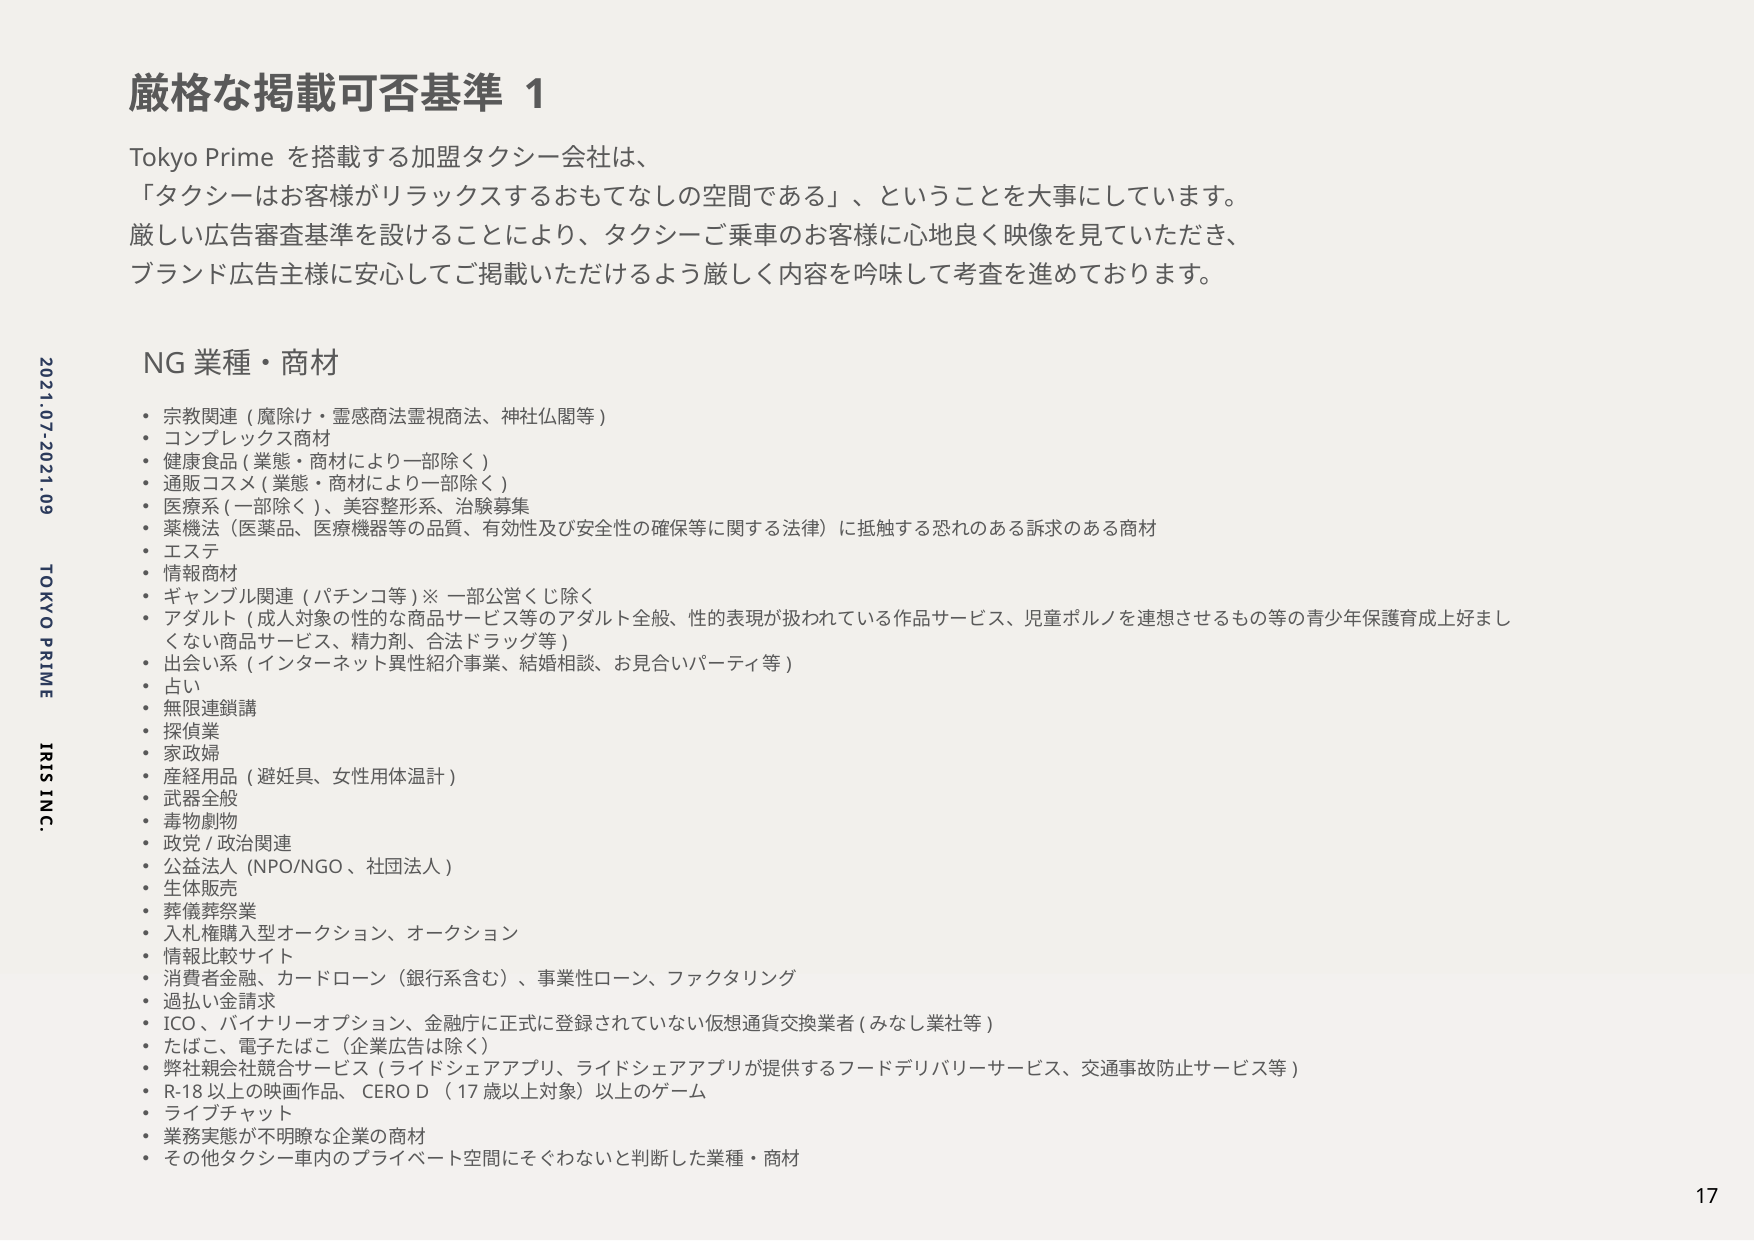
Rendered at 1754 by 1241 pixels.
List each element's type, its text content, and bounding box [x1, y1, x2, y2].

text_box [113, 65, 1663, 296]
text_box NG業種・商材 宗教関連 (魔除け・霊感商法霊視商法、神社仏閣等) コンプレックス商材 健康食品(業態・商材により一部除く) 通販コスメ(業態・商材により一部除く) 医療系(一部除く)、美容整形系、治験募集 薬機法（医薬品、医療機器等の品質、有効性及び安全性の確保等に関する法律）に抵触する恐れのある訴求のある商材 エステ 情報商材 ギャンブル関連 (パチンコ等) ※ 一部公営くじ除く アダルト (成人対象の性的な商品サービス等のアダルト全般、性的表現が扱われている作品サービス、児童ポルノを連想させるもの等の青少年保護育成上好ましくない商品サービス、精力剤、合法ドラッグ等) 出会い系 (インターネット異性紹介事業、結婚相談、お見合いパーティ等) 占い 無限連鎖講 探偵業 家政婦 産経用品 (避妊具、女性用体温計) 武器全般 毒物劇物 政党/政治関連 公益法人 (NPO/NGO、社団法人) 生体販売 葬儀葬祭業 入札権購入型オークション、オークション 情報比較サイト 消費者金融、カードローン（銀行系含む）、事業性ローン、ファクタリング 過払い金請求 ICO、バイナリーオプション、金融庁に正式に登録されていない仮想通貨交換業者(みなし業社等) たばこ、電子たばこ（企業広告は除く） 弊社親会社競合サービス (ライドシェアアプリ、ライドシェアアプリが提供するフードデリバリーサービス、交通事故防止サービス等) R-18以上の映画作品、CERO D（17歳以上対象）以上のゲーム ライブチャット 業務実態が不明瞭な企業の商材 その他タクシー車内のプライベート空間にそぐわないと判断した業種・商材 [127, 336, 1532, 1177]
